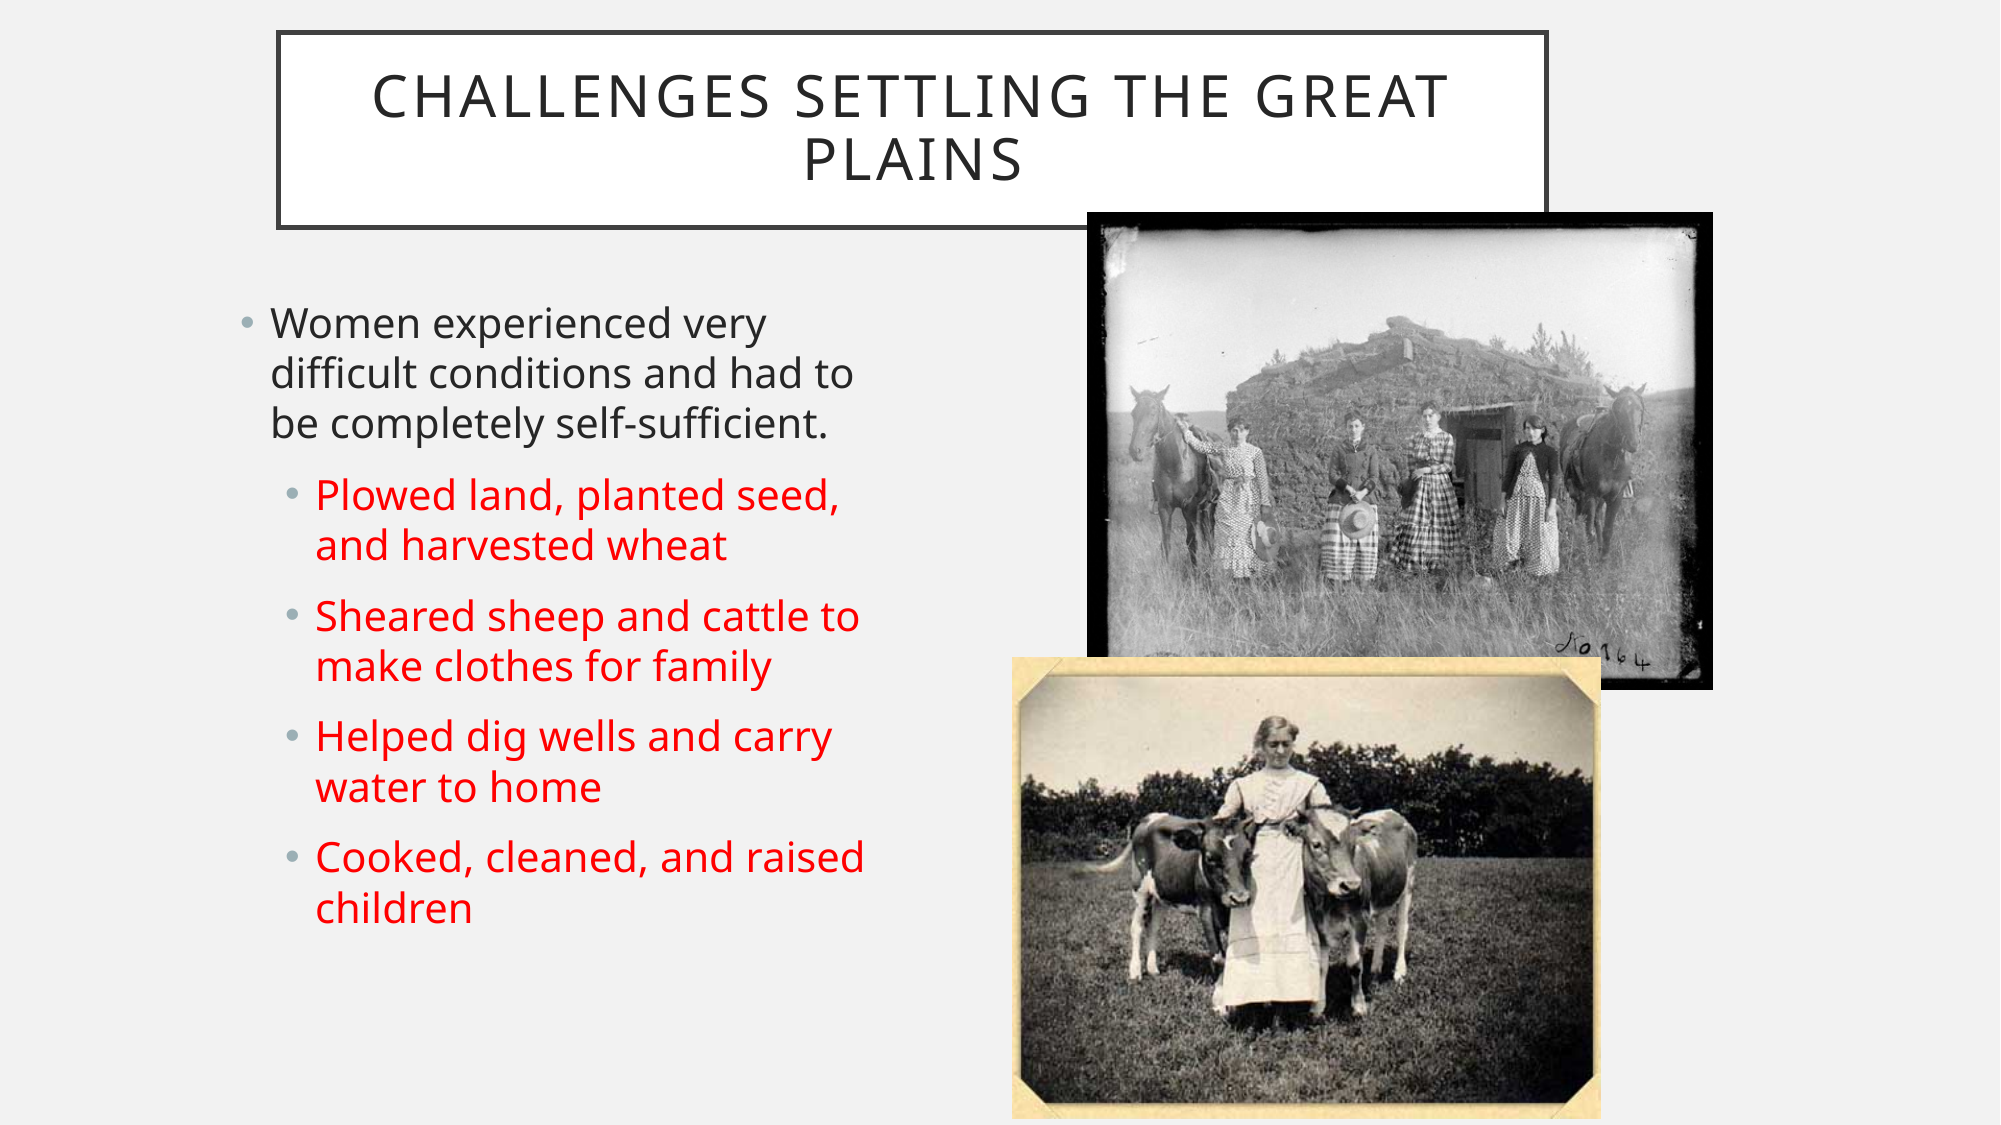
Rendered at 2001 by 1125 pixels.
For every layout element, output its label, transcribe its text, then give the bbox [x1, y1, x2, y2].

title Challenges Settling the Great Plains [276, 30, 1549, 230]
picture [1012, 212, 1713, 1119]
list Women experienced very difficult conditions and had to be completely self-sufficient. Plowed land, planted seed, and harvested wheat Sheared sheep and cattle to make clothes for family Helped dig wells and carry water to home Cooked, cleaned, and raised children [225, 289, 913, 1090]
